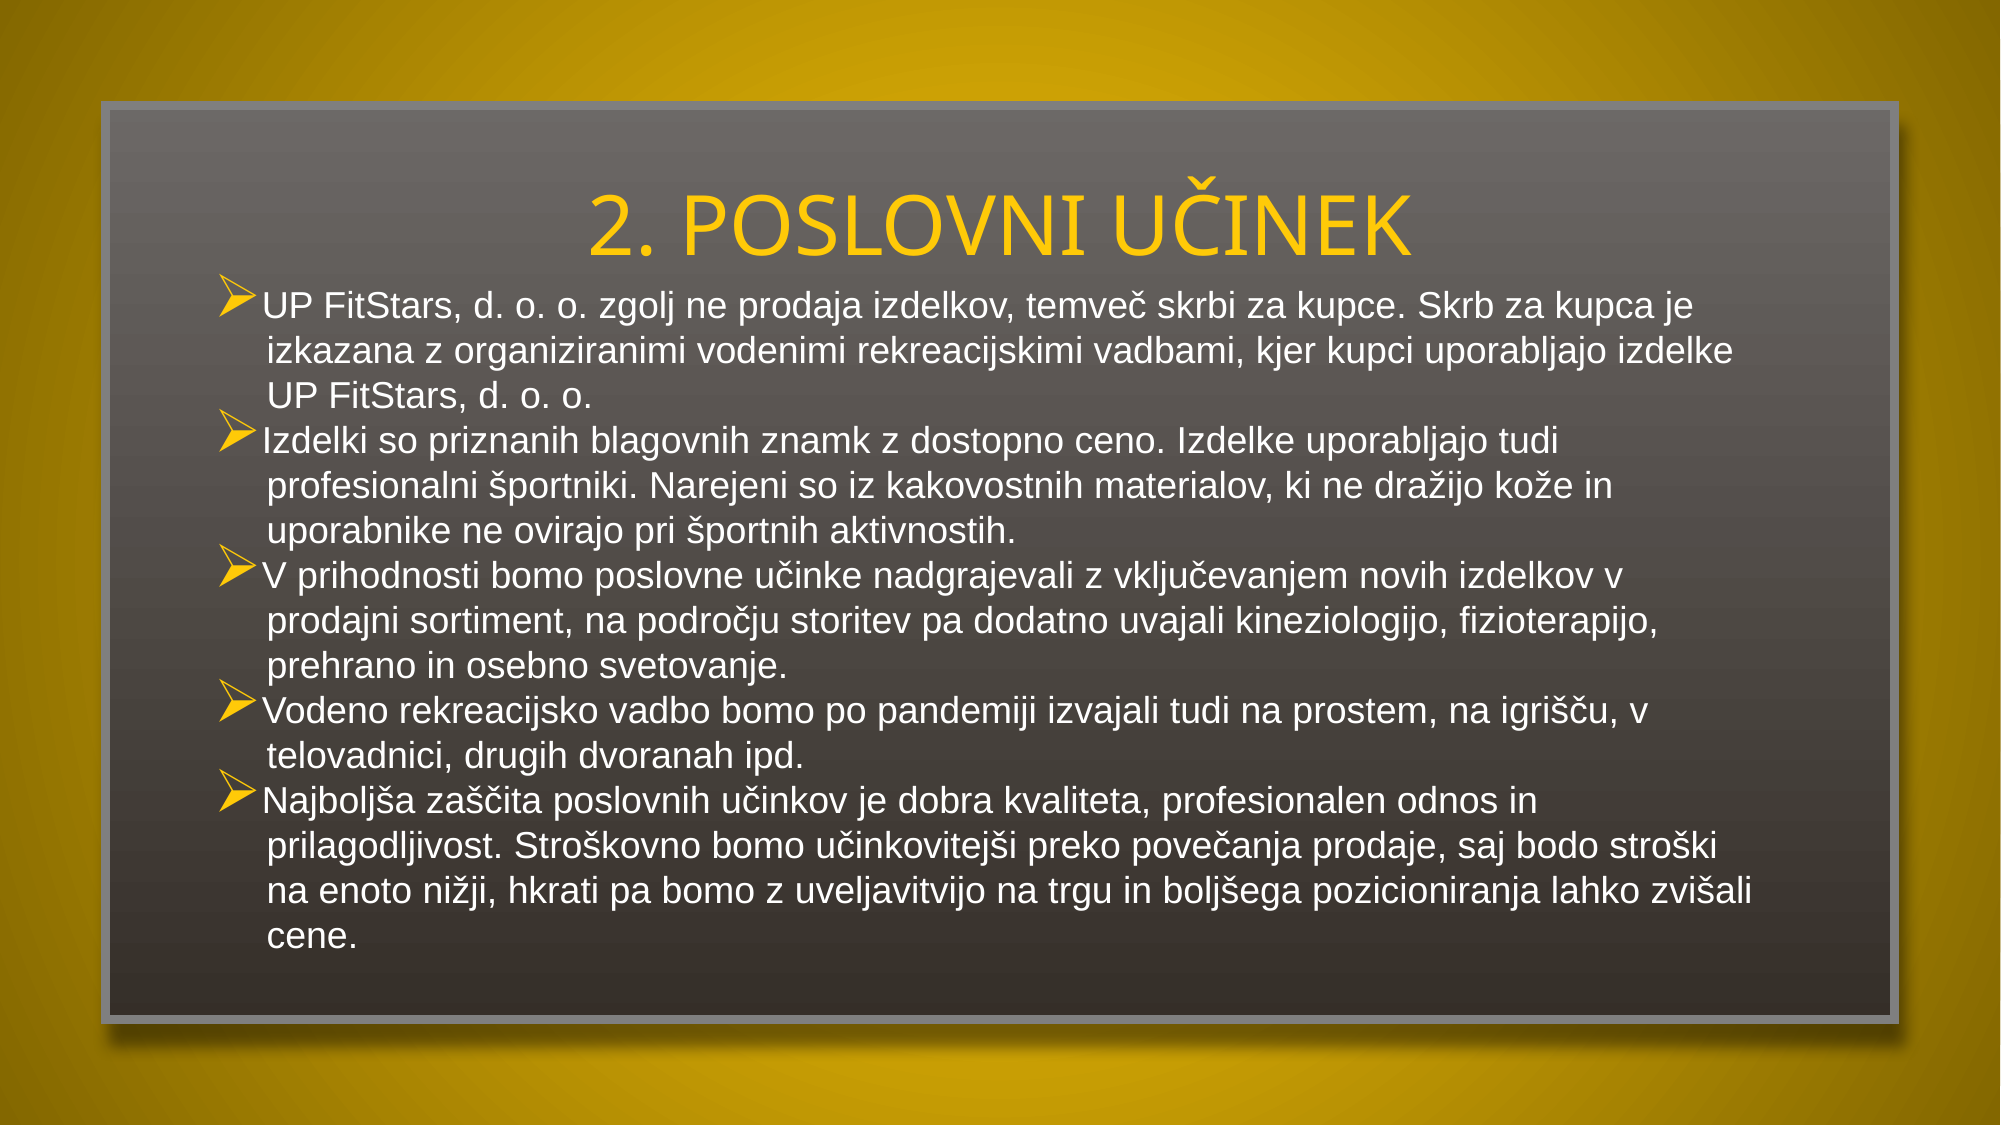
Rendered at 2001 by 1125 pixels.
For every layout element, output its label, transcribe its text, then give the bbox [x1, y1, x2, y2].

title 2. Poslovni učinek [211, 142, 1789, 315]
text_box [105, 105, 1895, 1020]
text_box [0, 0, 2000, 1125]
list UP FitStars, d. o. o. zgolj ne prodaja izdelkov, temveč skrbi za kupce. Skrb za kupca je izkazana z organiziranimi vodenimi rekreacijskimi vadbami, kjer kupci uporabljajo izdelke UP FitStars, d. o. o. Izdelki so priznanih blagovnih znamk z dostopno ceno. Izdelke uporabljajo tudi profesionalni športniki. Narejeni so iz kakovostnih materialov, ki ne dražijo kože in uporabnike ne ovirajo pri športnih aktivnostih. V prihodnosti bomo poslovne učinke nadgrajevali z vključevanjem novih izdelkov v prodajni sortiment, na področju storitev pa dodatno uvajali kineziologijo, fizioterapijo, prehrano in osebno svetovanje. Vodeno rekreacijsko vadbo bomo po pandemiji izvajali tudi na prostem, na igrišču, v telovadnici, drugih dvoranah ipd. Najboljša zaščita poslovnih učinkov je dobra kvaliteta, profesionalen odnos in prilagodljivost. Stroškovno bomo učinkovitejši preko povečanja prodaje, saj bodo stroški na enoto nižji, hkrati pa bomo z uveljavitvijo na trgu in boljšega pozicioniranja lahko zvišali cene. [199, 274, 1777, 1007]
